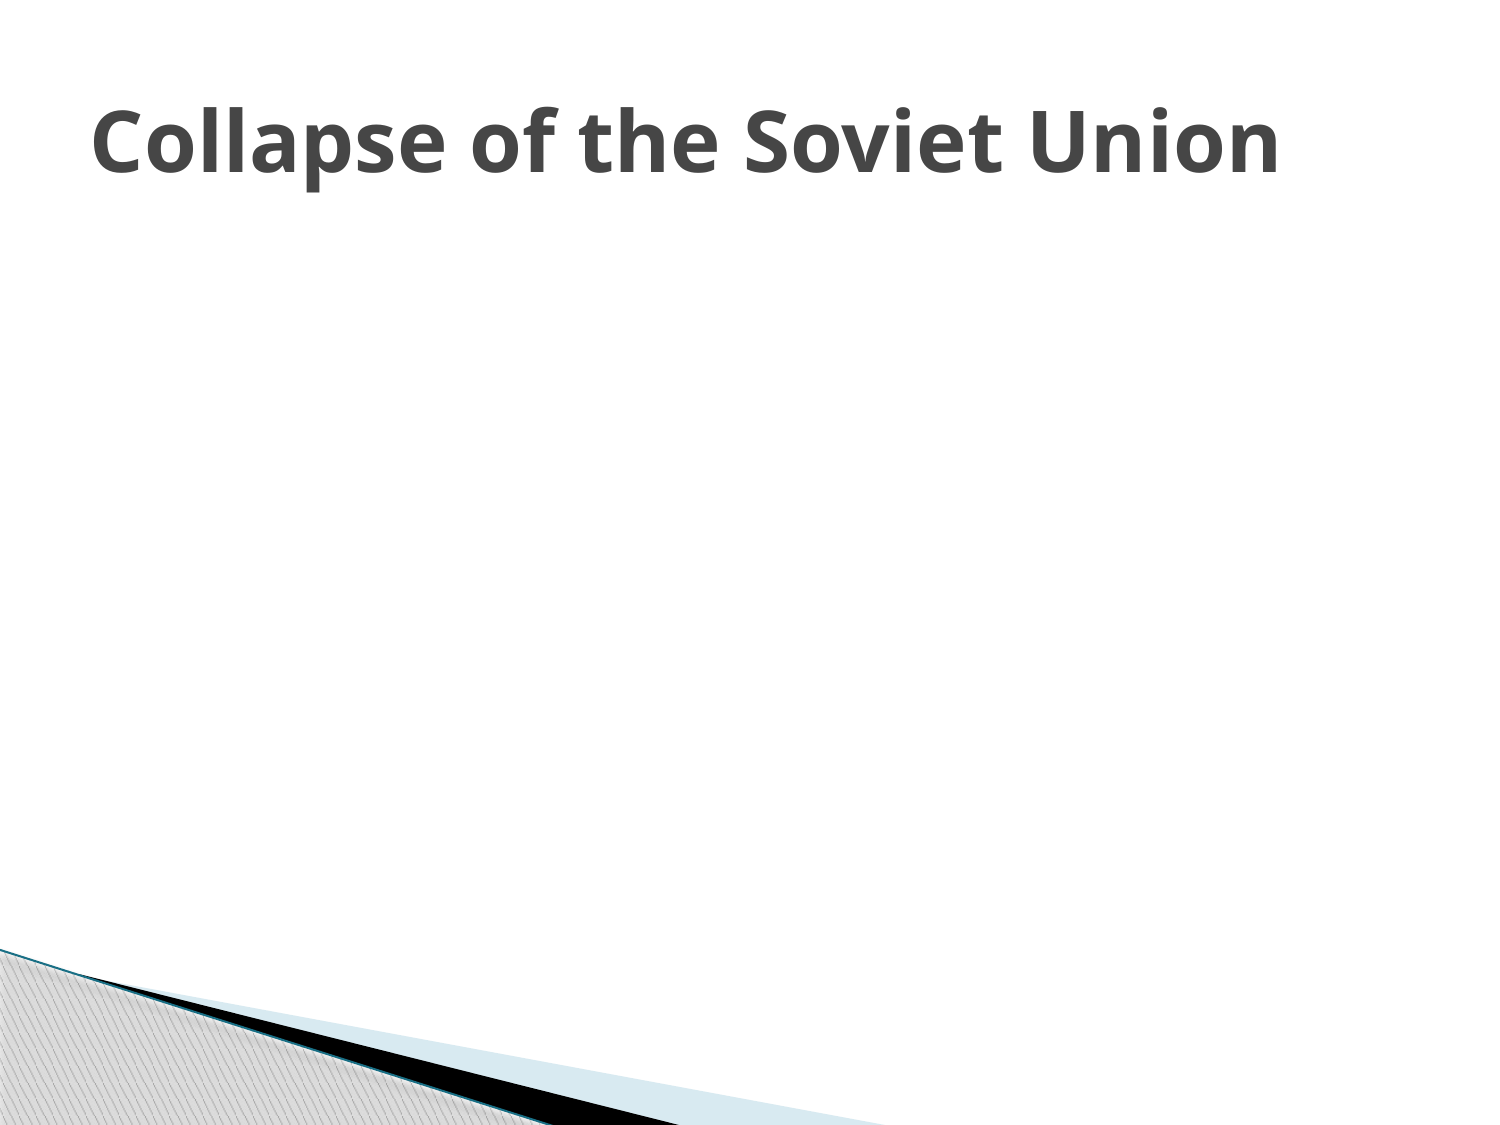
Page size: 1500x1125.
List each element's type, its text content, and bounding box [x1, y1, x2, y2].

title Collapse of the Soviet Union [75, 45, 1425, 233]
